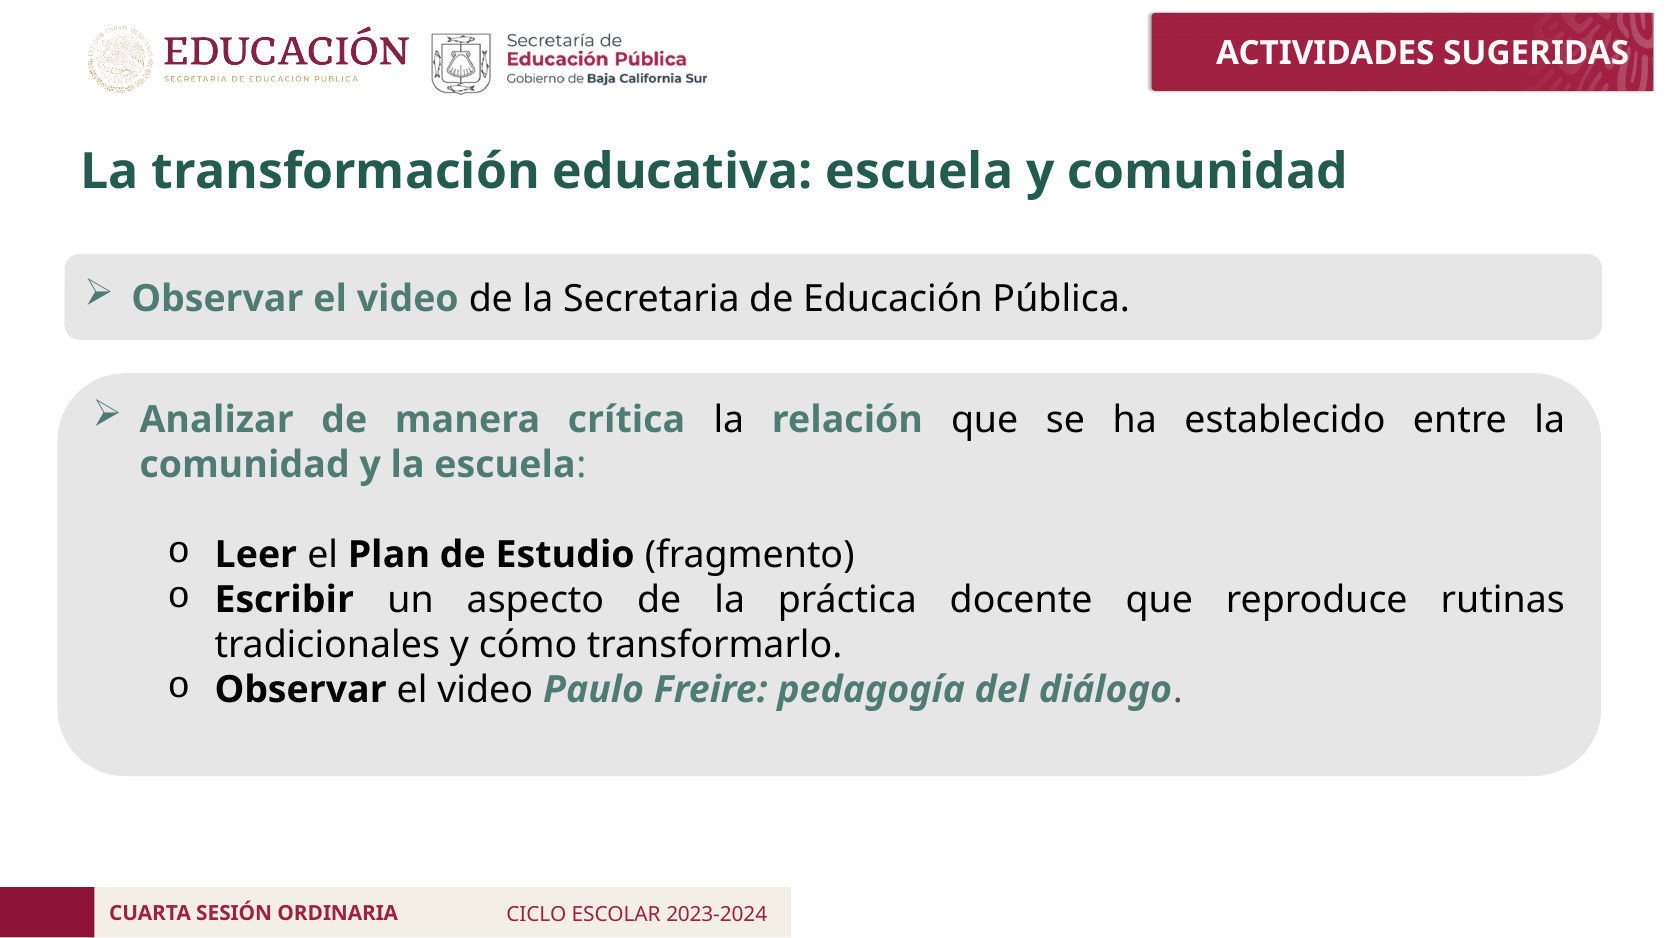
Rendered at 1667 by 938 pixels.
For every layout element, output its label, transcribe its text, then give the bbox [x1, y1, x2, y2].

picture [71, 15, 424, 106]
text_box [1145, 9, 1667, 94]
text_box Analizar de manera crítica la relación que se ha establecido entre la comunidad y la escuela: Leer el Plan de Estudio (fragmento) Escribir un aspecto de la práctica docente que reproduce rutinas tradicionales y cómo transformarlo. Observar el video Paulo Freire: pedagogía del diálogo. [57, 373, 1602, 777]
text_box Observar el video de la Secretaria de Educación Pública. [64, 253, 1603, 340]
picture [429, 31, 707, 96]
text_box La transformación educativa: escuela y comunidad [65, 130, 1608, 206]
